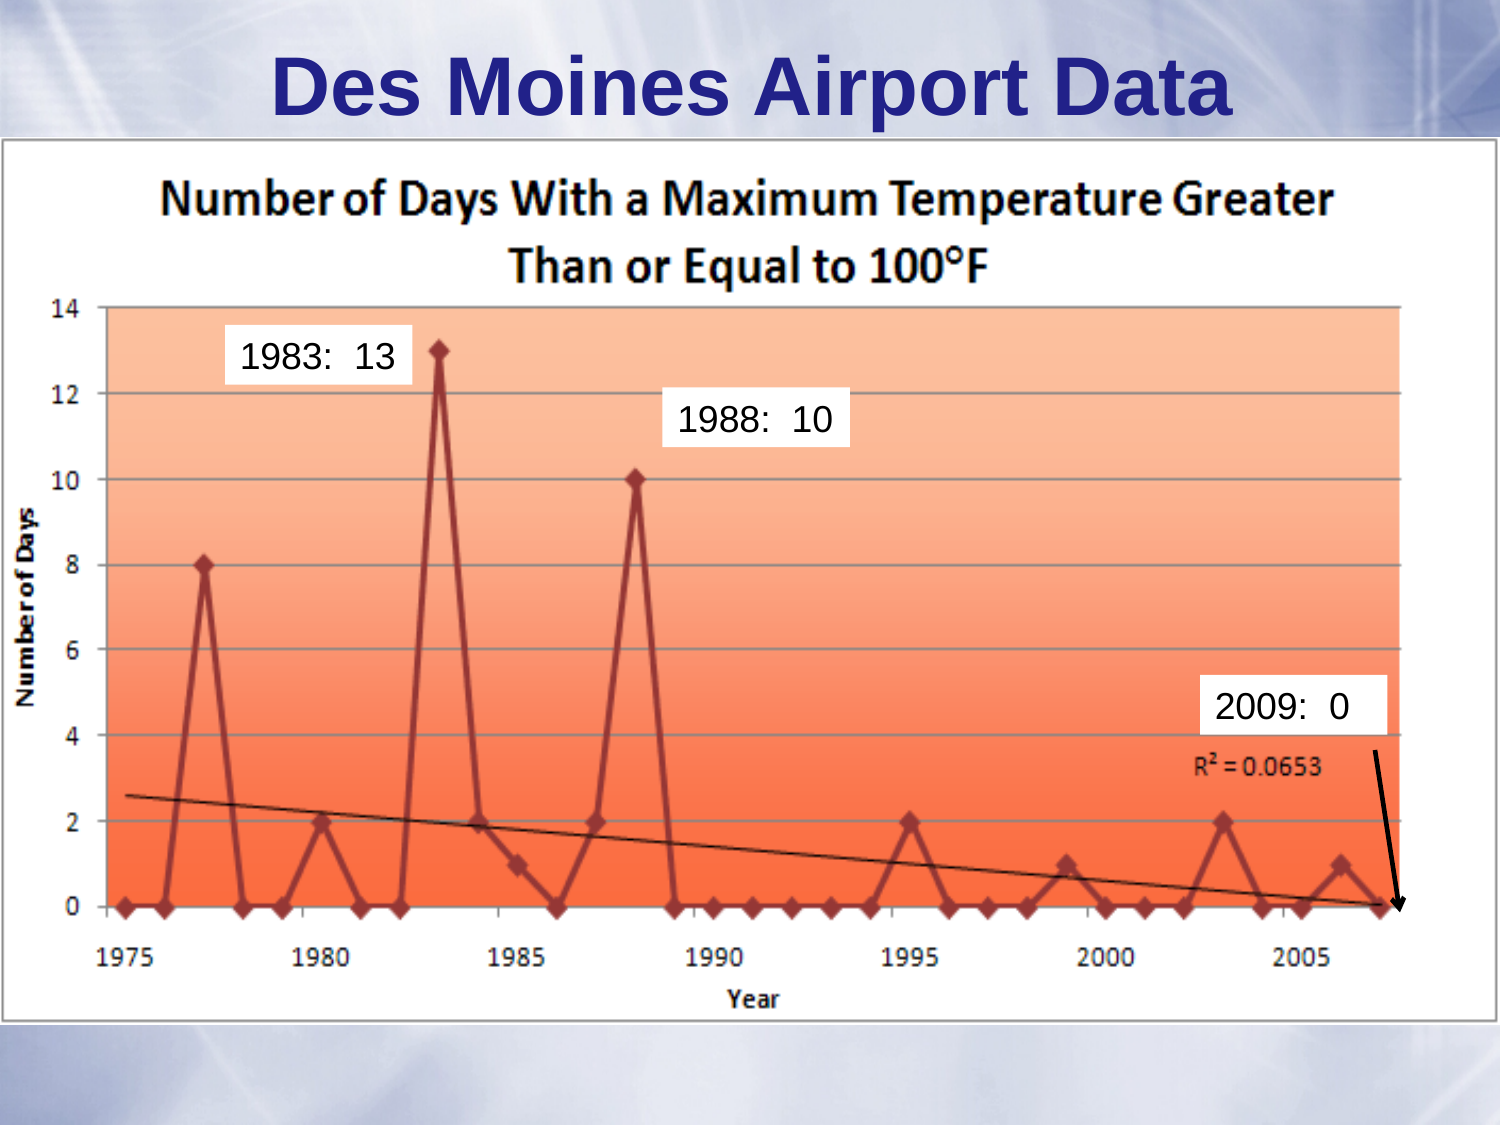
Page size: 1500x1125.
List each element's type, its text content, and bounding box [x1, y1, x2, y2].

text_box Des Moines Airport Data [255, 24, 1249, 135]
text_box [1305, 818, 1469, 844]
picture [0, 0, 1500, 1125]
